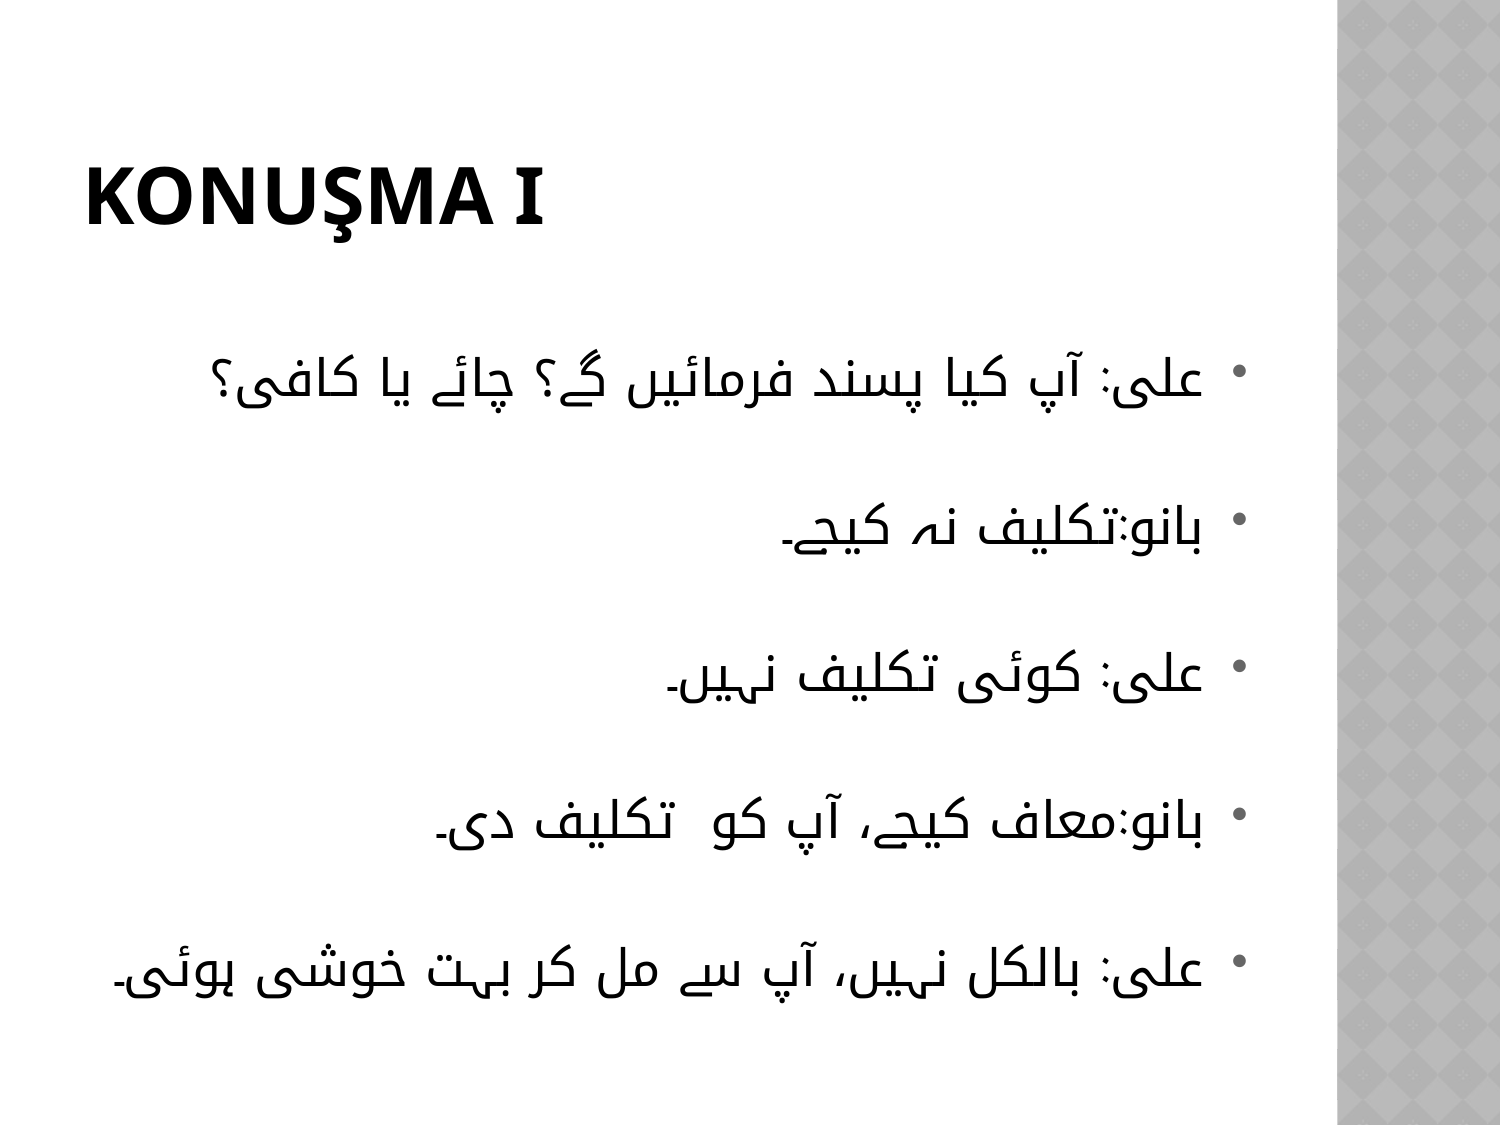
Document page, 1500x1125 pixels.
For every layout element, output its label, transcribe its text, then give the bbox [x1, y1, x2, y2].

list علی: آپ کیا پسند فرمائیں گے؟ چائے یا کافی؟ بانو:تکلیف نہ کیجے۔ علی: کوئی تکلیف نہیں۔ بانو: معاف کیجے، آپ کو تکلیف دی۔ علی: بالکل نہیں، آپ سے مل کر بہت خوشی ہوئی۔ [75, 264, 1263, 1012]
title KONUŞMA I [75, 52, 1263, 240]
